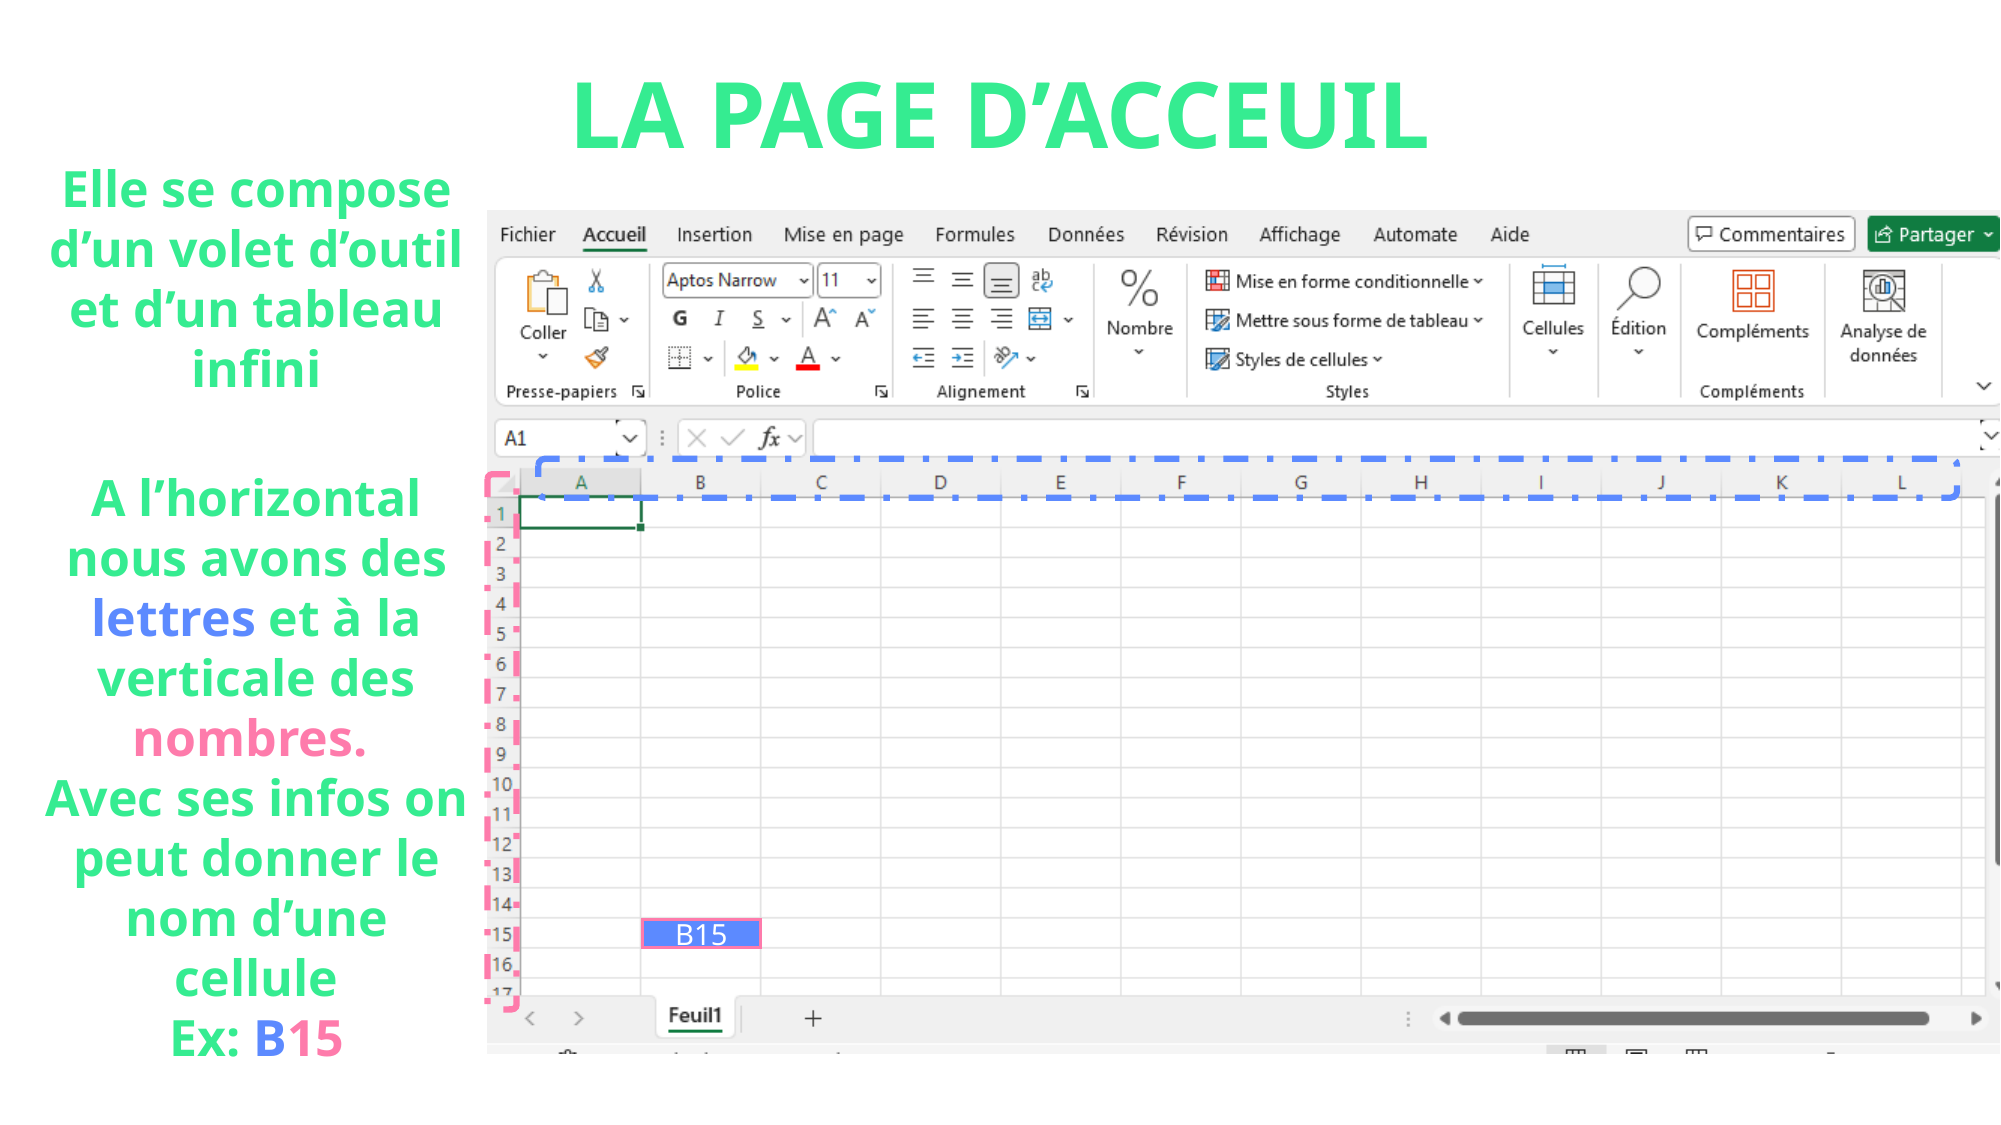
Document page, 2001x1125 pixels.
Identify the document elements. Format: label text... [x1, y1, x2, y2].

text_box A l’horizontal nous avons des lettres et à la verticale des nombres. Avec ses infos on peut donner le nom d’une cellule Ex: B15 [25, 458, 488, 1074]
picture [487, 209, 2000, 1054]
text_box LA PAGE D’ACCEUIL [538, 49, 1462, 175]
text_box Elle se compose d’un volet d’outil et d’un tableau infini [25, 149, 488, 405]
